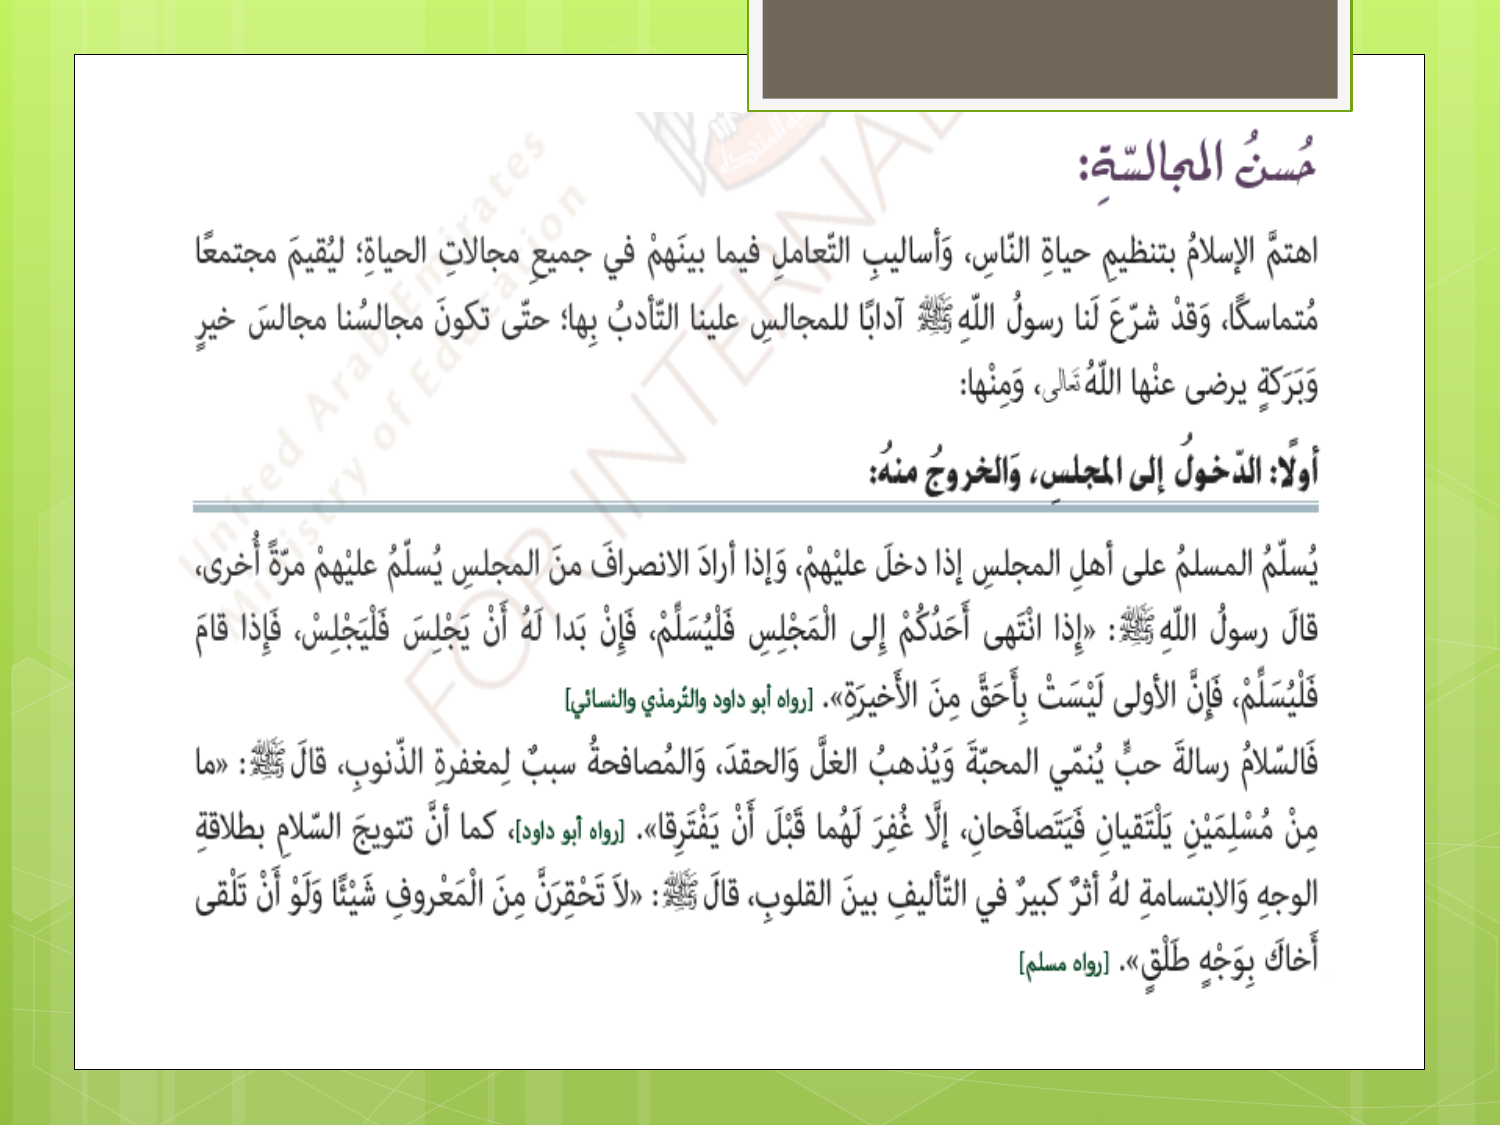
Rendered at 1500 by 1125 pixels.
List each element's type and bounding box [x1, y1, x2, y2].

picture [162, 112, 1341, 1038]
